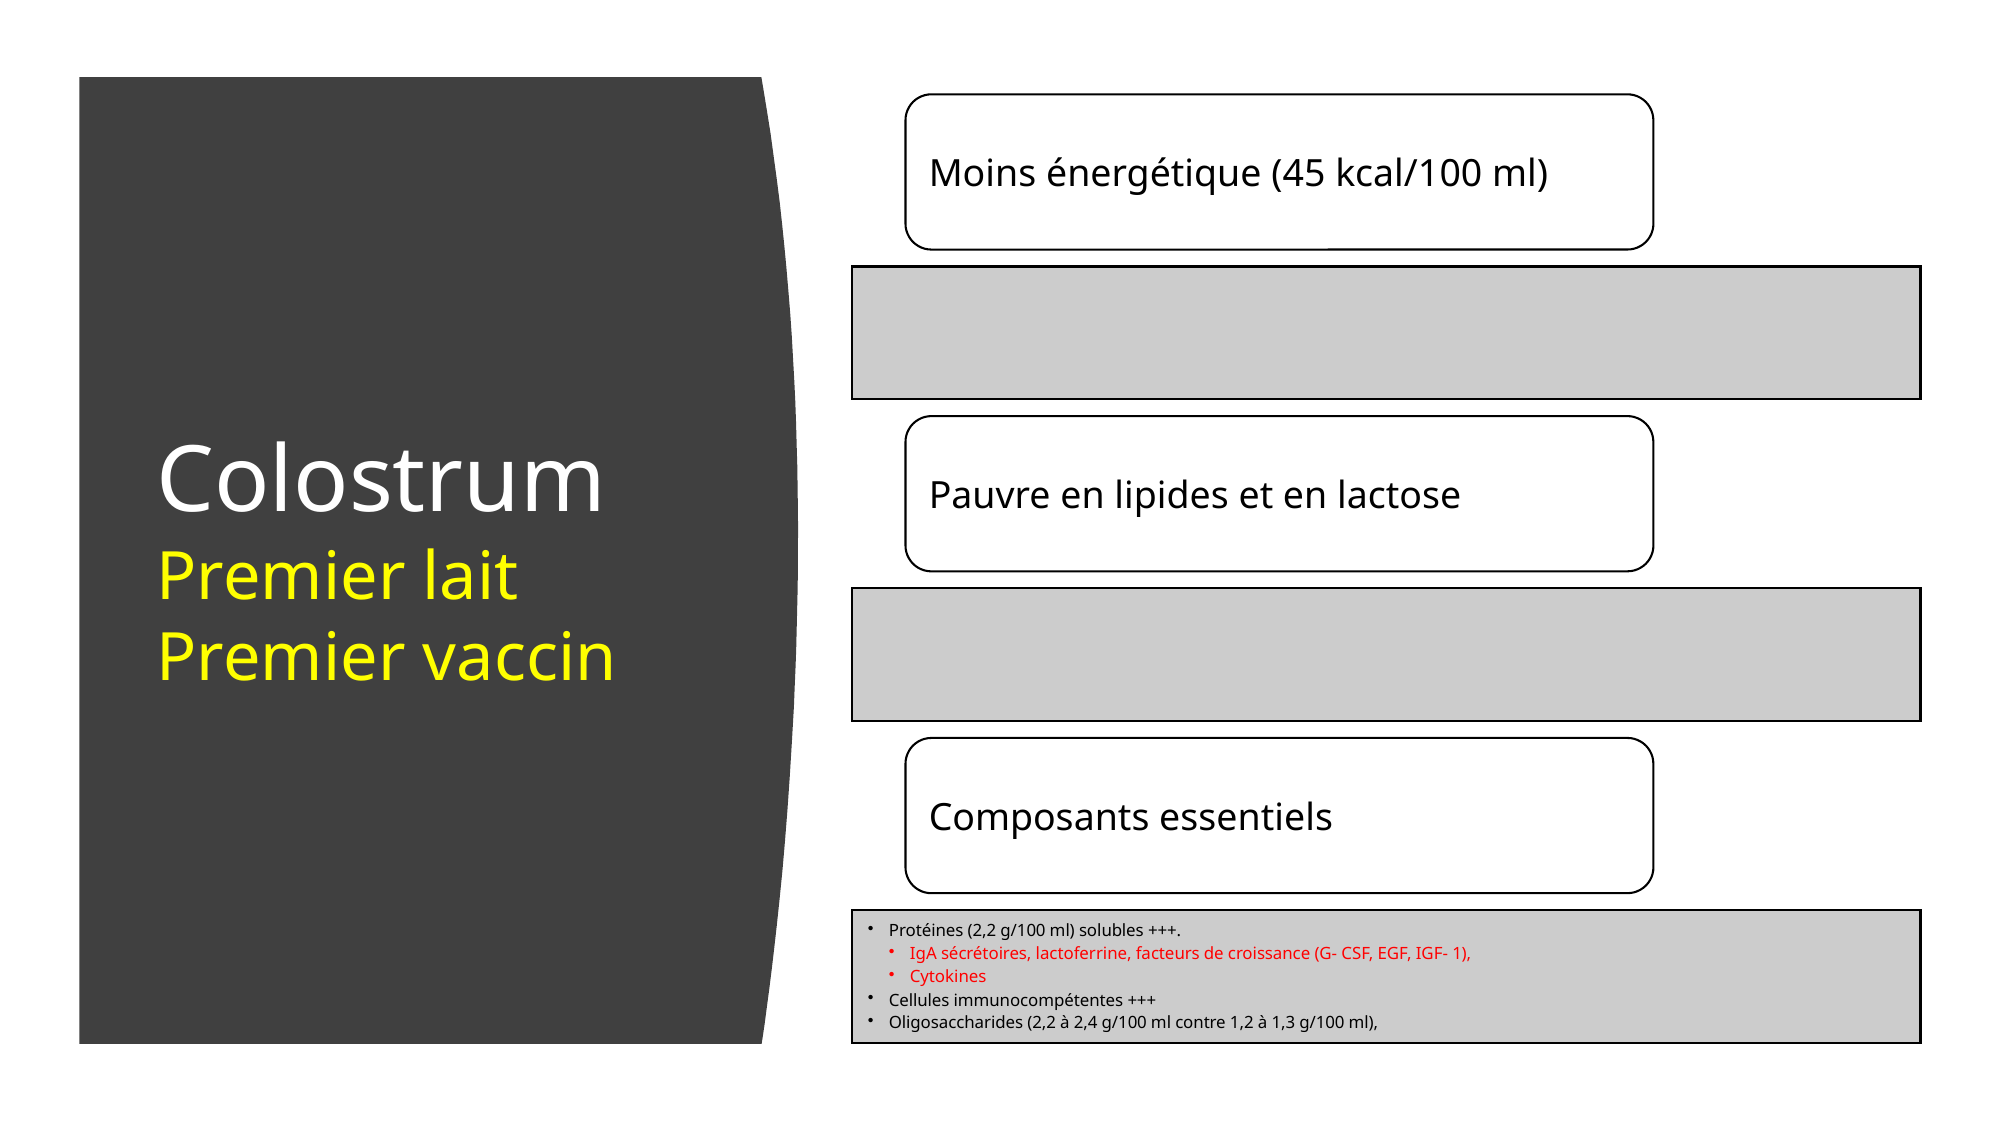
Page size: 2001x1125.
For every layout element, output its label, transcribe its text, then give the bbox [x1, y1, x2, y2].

title Colostrum Premier lait Premier vaccin [141, 166, 702, 953]
text_box [78, 76, 800, 1045]
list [852, 77, 1921, 1043]
